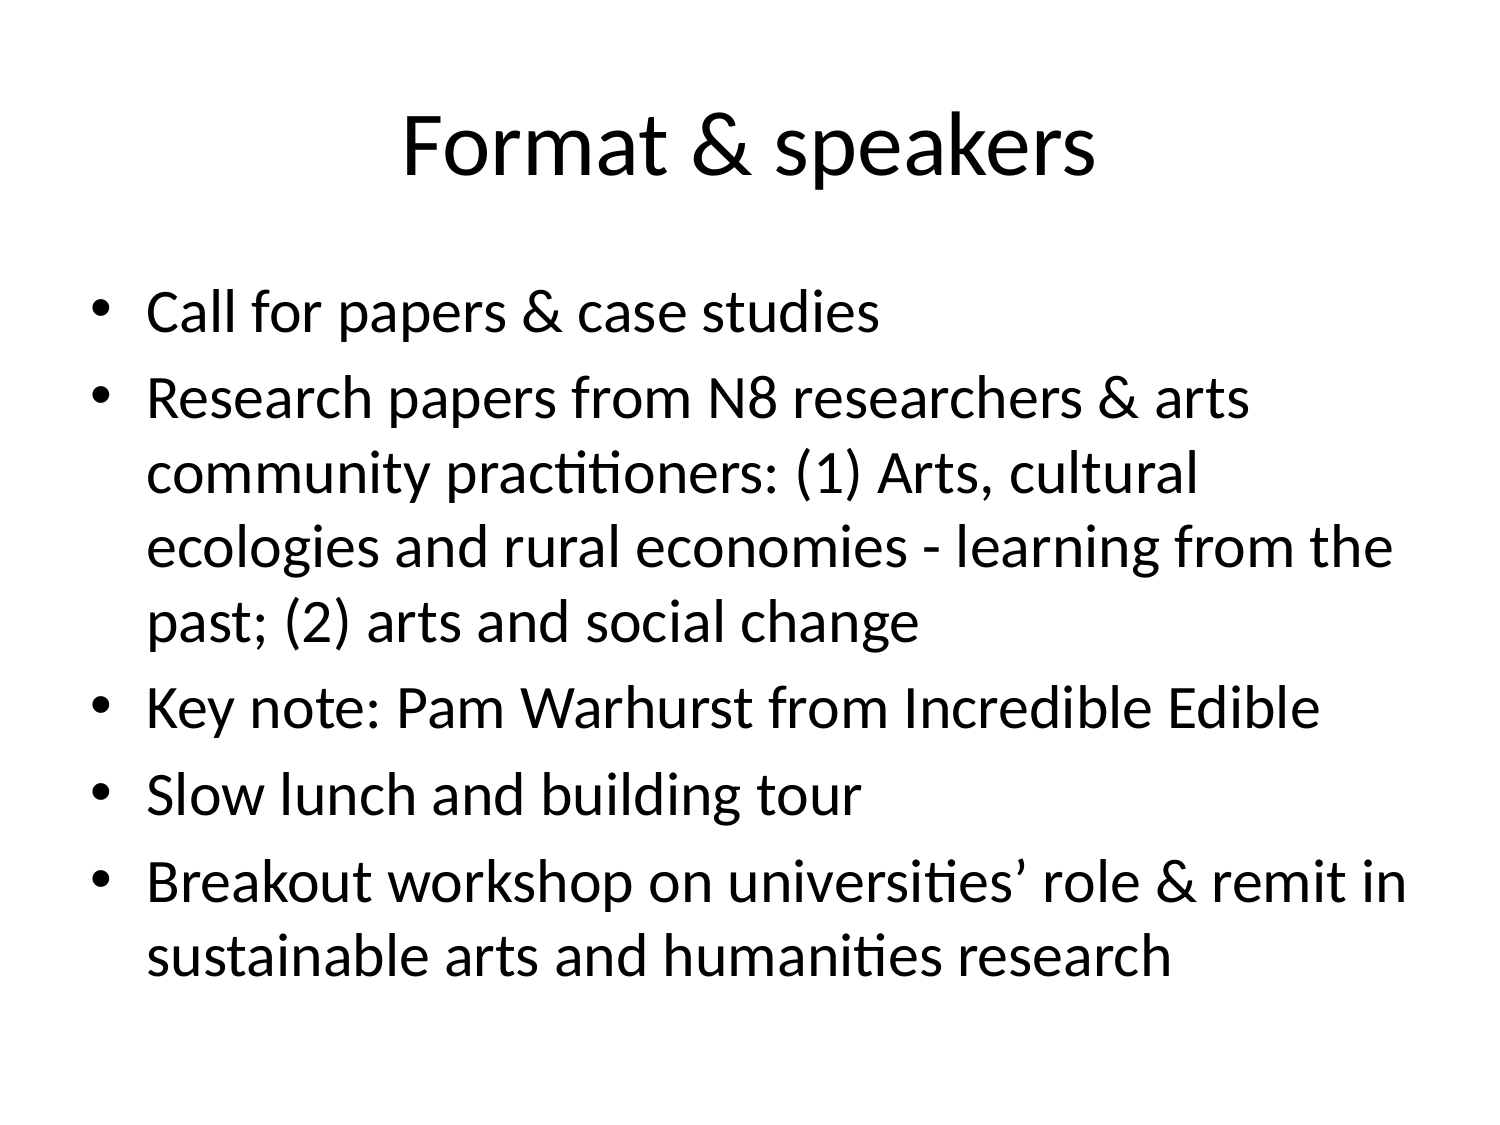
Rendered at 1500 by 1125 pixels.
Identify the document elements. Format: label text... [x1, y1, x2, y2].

title Format & speakers [75, 45, 1425, 233]
list Call for papers & case studies Research papers from N8 researchers & arts community practitioners: (1) Arts, cultural ecologies and rural economies - learning from the past; (2) arts and social change Key note: Pam Warhurst from Incredible Edible Slow lunch and building tour Breakout workshop on universities’ role & remit in sustainable arts and humanities research [75, 262, 1425, 1005]
